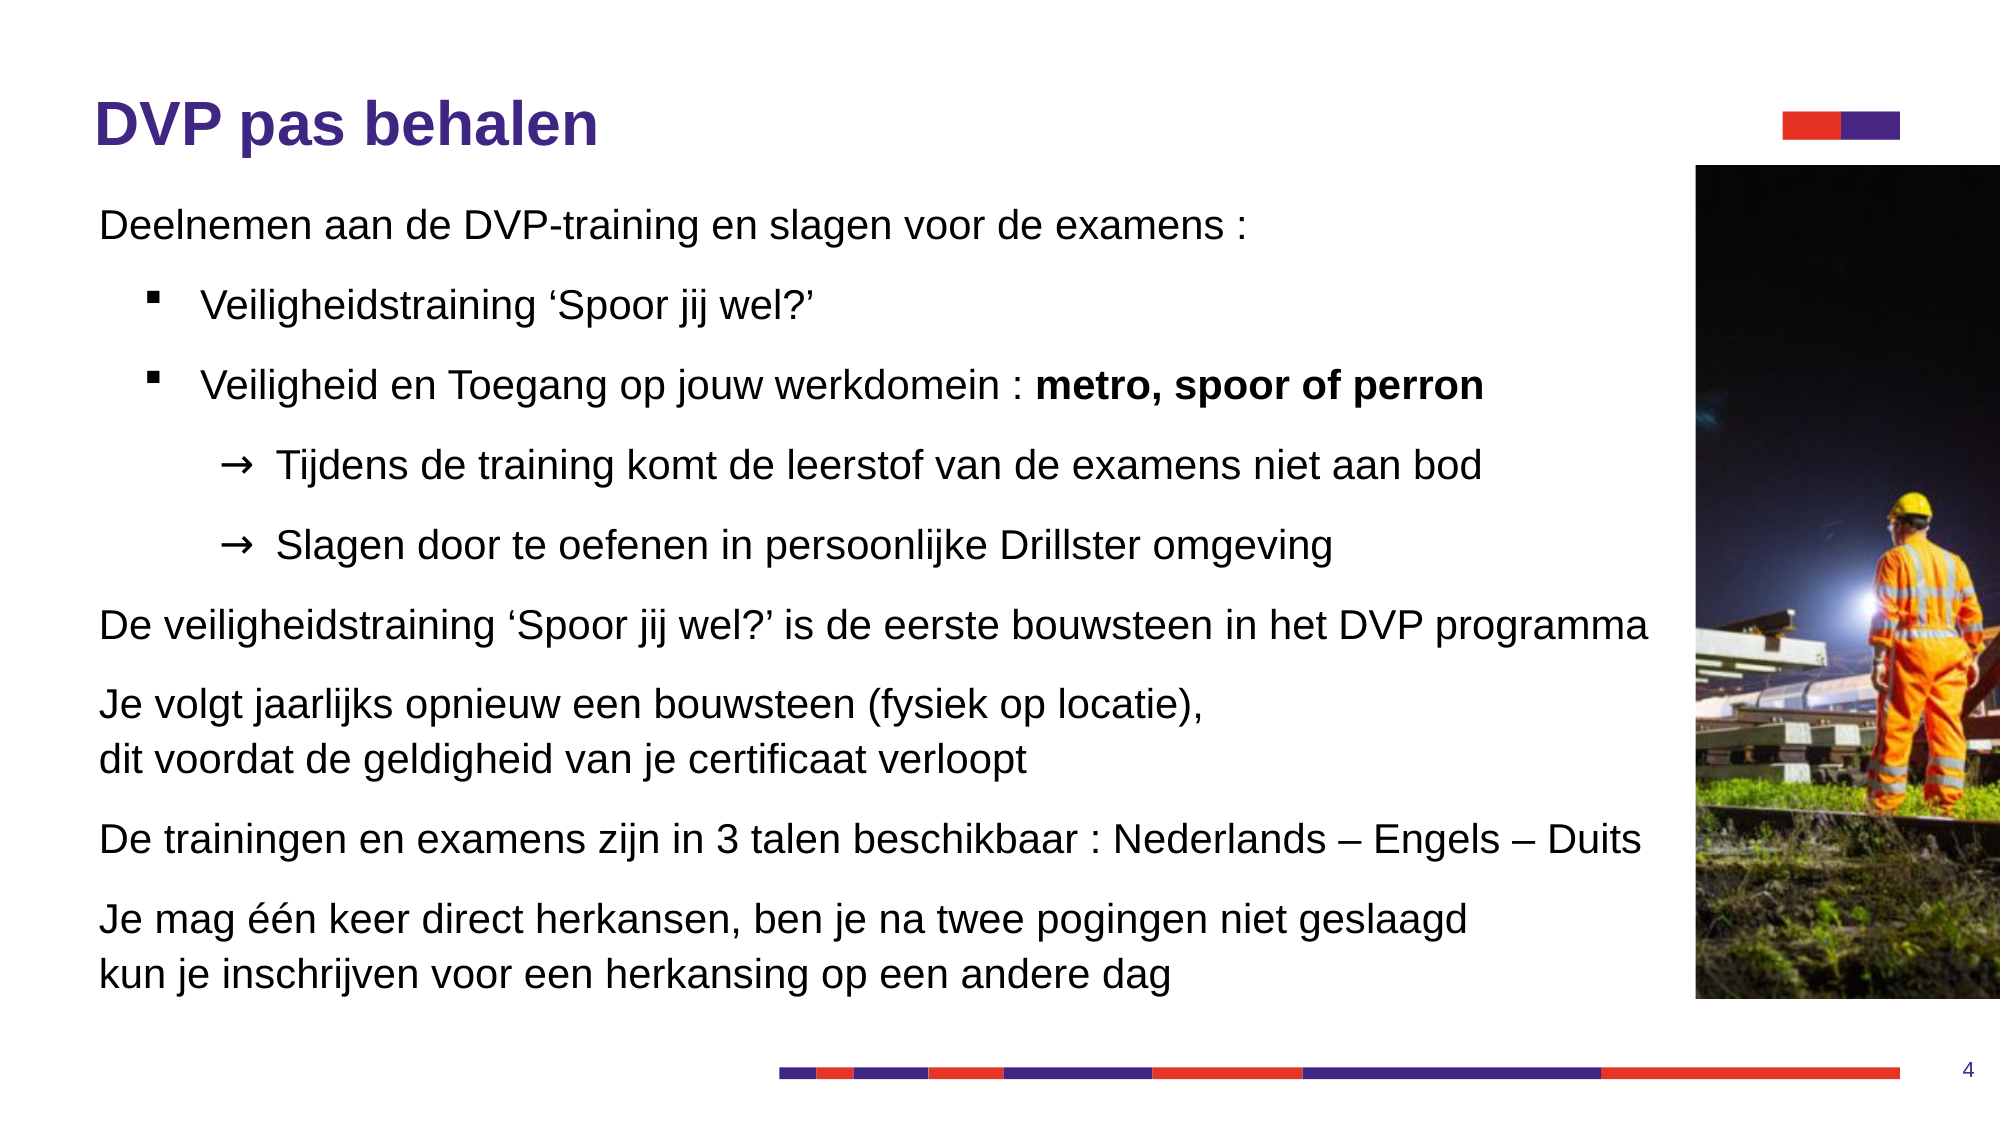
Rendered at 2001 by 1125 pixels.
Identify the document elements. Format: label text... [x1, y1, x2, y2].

slide_number 4 [1928, 1038, 1975, 1099]
picture [1782, 111, 1900, 140]
picture [1695, 165, 2000, 999]
list Deelnemen aan de DVP-training en slagen voor de examens : Veiligheidstraining ‘Spoor jij wel?’ Veiligheid en Toegang op jouw werkdomein : metro, spoor of perron Tijdens de training komt de leerstof van de examens niet aan bod Slagen door te oefenen in persoonlijke Drillster omgeving De veiligheidstraining ‘Spoor jij wel?’ is de eerste bouwsteen in het DVP programma Je volgt jaarlijks opnieuw een bouwsteen (fysiek op locatie), dit voordat de geldigheid van je certificaat verloopt De trainingen en examens zijn in 3 talen beschikbaar : Nederlands – Engels – Duits Je mag één keer direct herkansen, ben je na twee pogingen niet geslaagd kun je inschrijven voor een herkansing op een andere dag [98, 192, 1695, 933]
title DVP pas behalen [94, 85, 807, 166]
